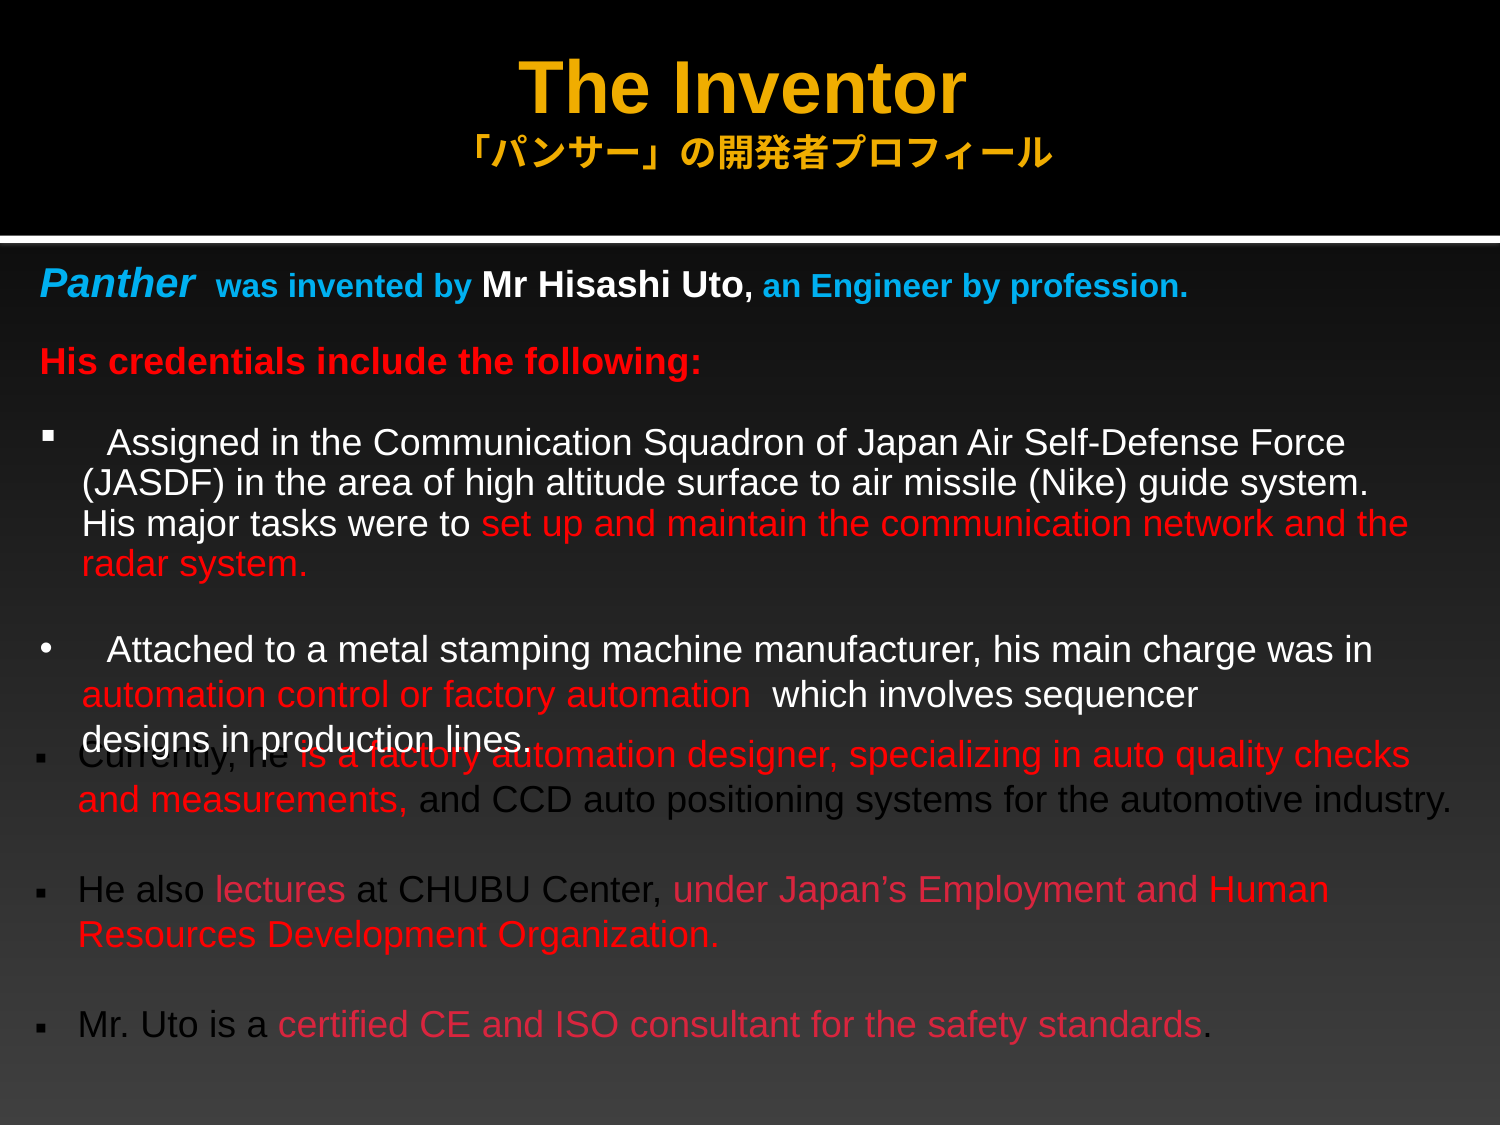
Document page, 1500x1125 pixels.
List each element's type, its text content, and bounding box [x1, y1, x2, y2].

text_box Panther was invented by Mr Hisashi Uto, an Engineer by profession. His credentials include the following: Assigned in the Communication Squadron of Japan Air Self-Defense Force (JASDF) in the area of high altitude surface to air missile (Nike) guide system. His major tasks were to set up and maintain the communication network and the radar system. Attached to a metal stamping machine manufacturer, his main charge was in automation control or factory automation which involves sequencer designs in production lines. [24, 253, 1438, 768]
title The Inventor 「パンサー」の開発者プロフィール [75, 12, 1425, 200]
list Currently, he is a factory automation designer, specializing in auto quality checks and measurements, and CCD auto positioning systems for the automotive industry. He also lectures at CHUBU Center, under Japan’s Employment and Human Resources Development Organization. Mr. Uto is a certified CE and ISO consultant for the safety standards. [24, 767, 1475, 1092]
